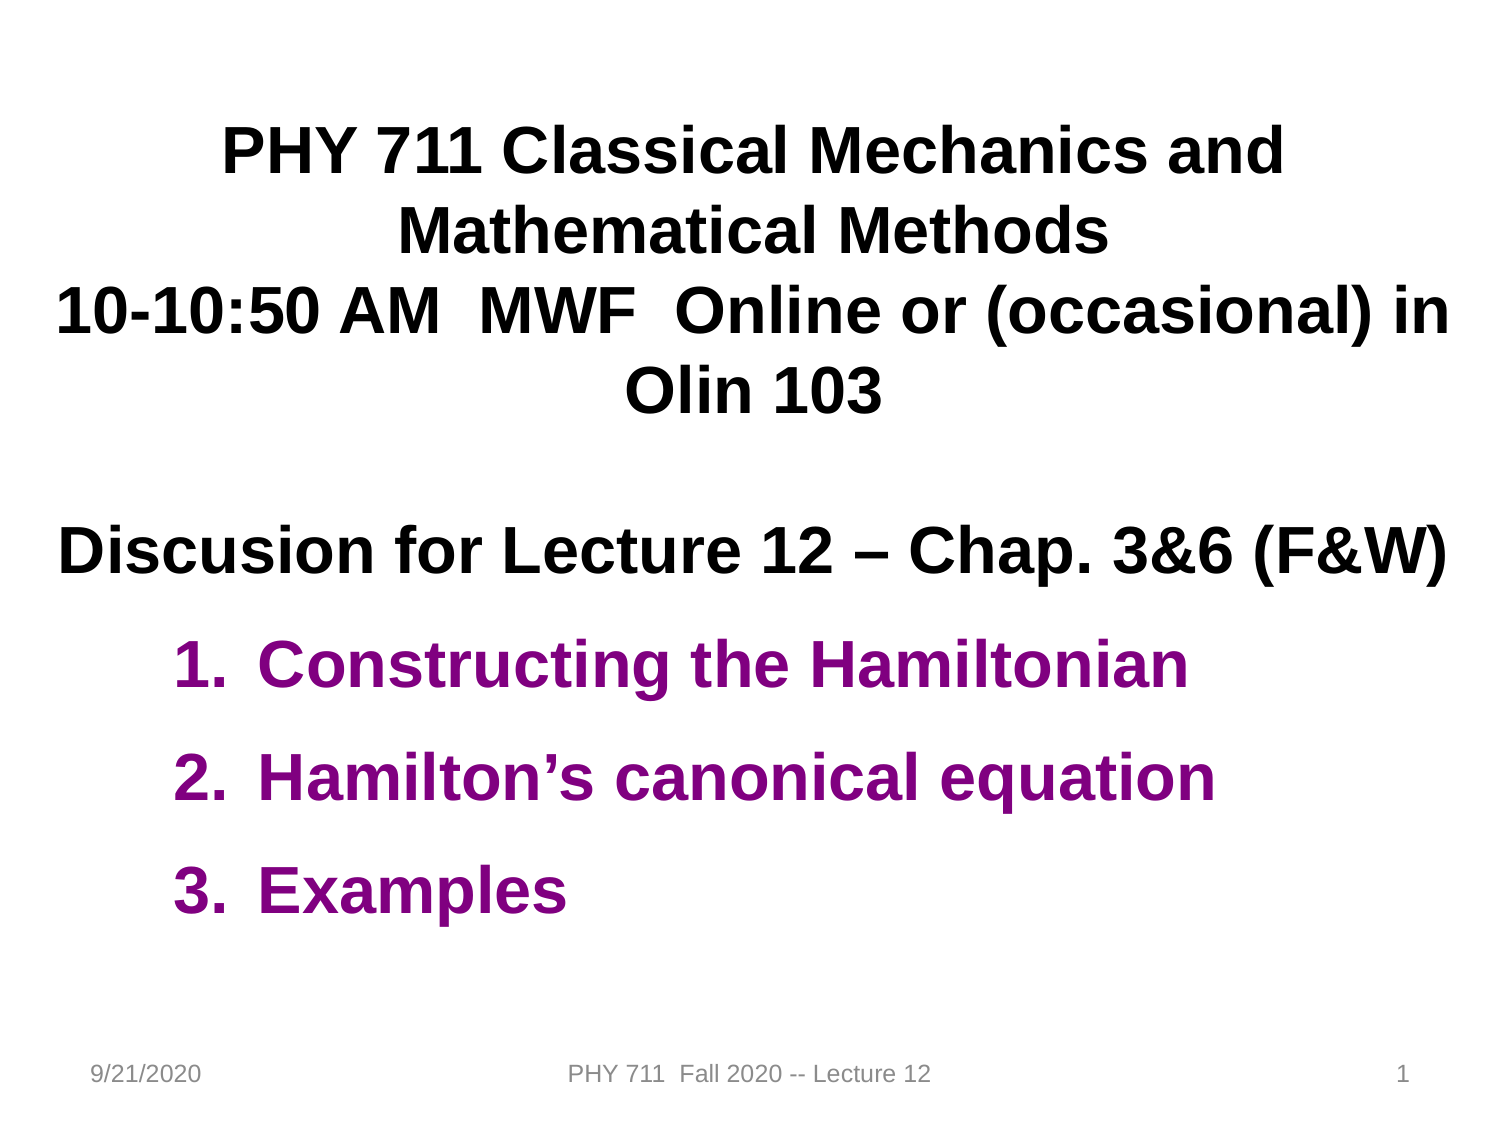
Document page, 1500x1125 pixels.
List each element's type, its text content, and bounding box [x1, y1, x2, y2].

footer PHY 711 Fall 2020 -- Lecture 12 [512, 1042, 988, 1103]
slide_number 1 [1074, 1042, 1425, 1103]
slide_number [75, 1042, 425, 1103]
text_box PHY 711 Classical Mechanics and Mathematical Methods 10-10:50 AM MWF Online or (occasional) in Olin 103 Discusion for Lecture 12 – Chap. 3&6 (F&W) Constructing the Hamiltonian Hamilton’s canonical equation Examples [8, 99, 1500, 935]
